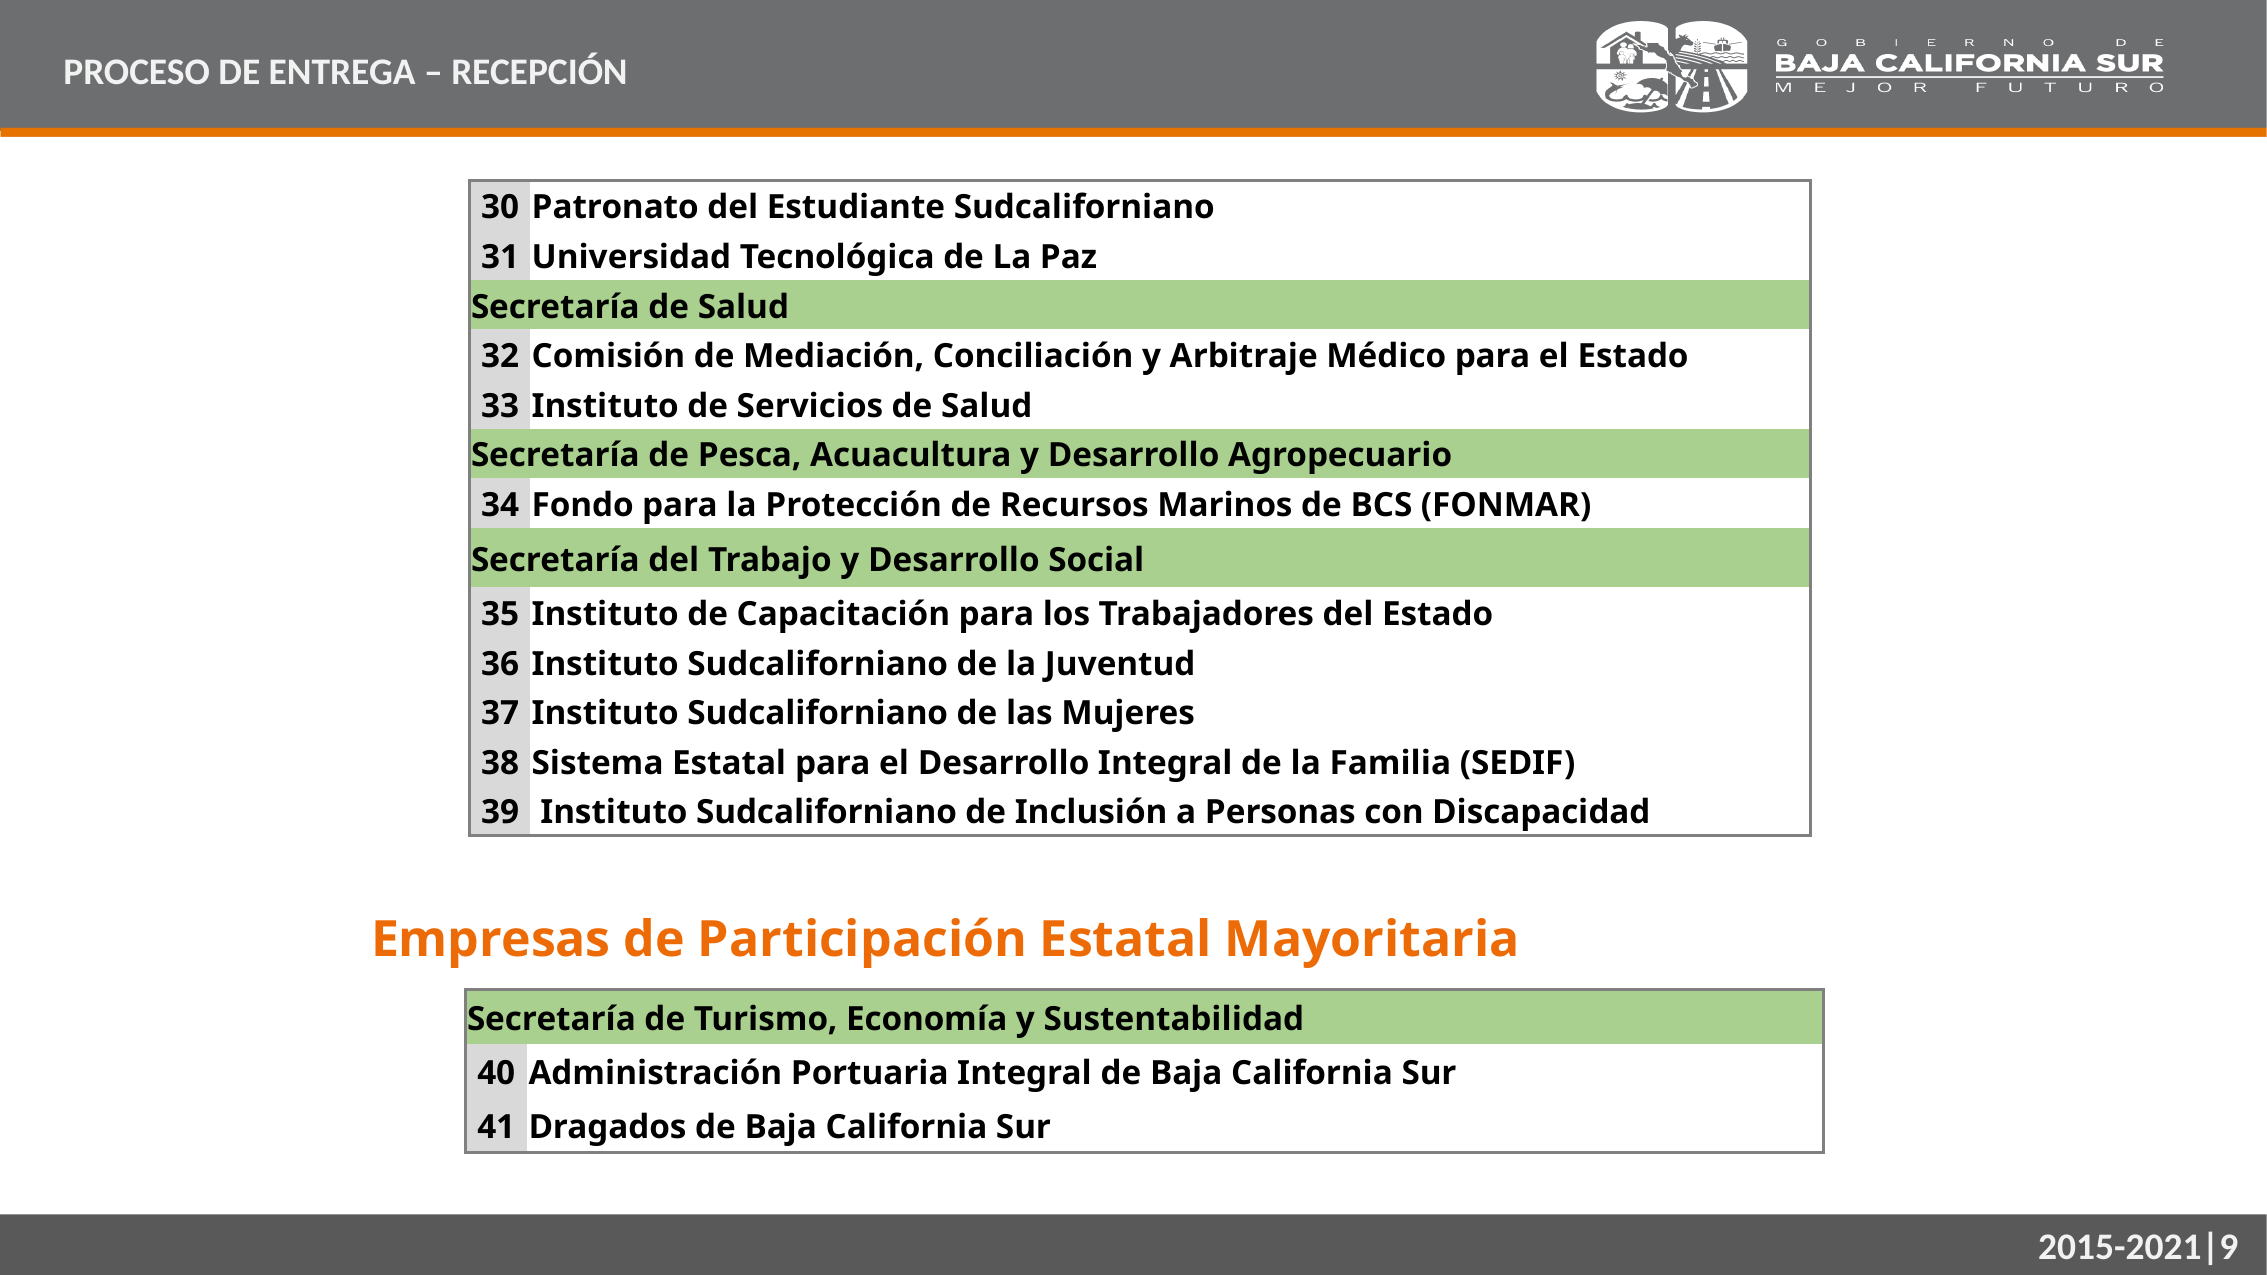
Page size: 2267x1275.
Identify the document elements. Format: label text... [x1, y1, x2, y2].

table_cell Comisión de Mediación, Conciliación y Arbitraje Médico para el Estado [530, 329, 1809, 379]
table_cell 32 [471, 329, 530, 379]
table_cell 31 [471, 230, 530, 280]
table_cell 36 [471, 637, 530, 687]
picture [0, 0, 2267, 1214]
table_cell Secretaría del Trabajo y Desarrollo Social [471, 528, 1809, 587]
table_cell Secretaría de Salud [471, 280, 1809, 329]
text_box [343, 139, 1631, 224]
table_cell 41 [467, 1098, 527, 1151]
table_cell Universidad Tecnológica de La Paz [530, 230, 1809, 280]
table_header Secretaría de Turismo, Economía y Sustentabilidad [467, 991, 1822, 1044]
table_cell 33 [471, 379, 530, 429]
table_cell 40 [467, 1044, 527, 1098]
table_header 30 [471, 182, 530, 230]
table_cell Instituto Sudcaliforniano de Inclusión a Personas con Discapacidad [530, 786, 1809, 834]
table_cell 35 [471, 587, 530, 637]
table_header Patronato del Estudiante Sudcaliforniano [530, 182, 1809, 230]
table_cell 39 [471, 786, 530, 834]
table_cell 38 [471, 736, 530, 786]
text_box Empresas de Participación Estatal Mayoritaria [343, 889, 1631, 974]
table_cell Instituto Sudcaliforniano de las Mujeres [530, 687, 1809, 736]
table_cell Sistema Estatal para el Desarrollo Integral de la Familia (SEDIF) [530, 736, 1809, 786]
table_cell Dragados de Baja California Sur [527, 1098, 1822, 1151]
table_cell Administración Portuaria Integral de Baja California Sur [527, 1044, 1822, 1098]
table_cell Instituto de Capacitación para los Trabajadores del Estado [530, 587, 1809, 637]
text_box PROCESO DE ENTREGA – RECEPCIÓN [45, 39, 646, 100]
table_cell Instituto de Servicios de Salud [530, 379, 1809, 429]
table_cell 34 [471, 478, 530, 528]
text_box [0, 1214, 2267, 1275]
table_cell Instituto Sudcaliforniano de la Juventud [530, 637, 1809, 687]
table_cell Fondo para la Protección de Recursos Marinos de BCS (FONMAR) [530, 478, 1809, 528]
table_cell 37 [471, 687, 530, 736]
table_cell Secretaría de Pesca, Acuacultura y Desarrollo Agropecuario [471, 429, 1809, 478]
